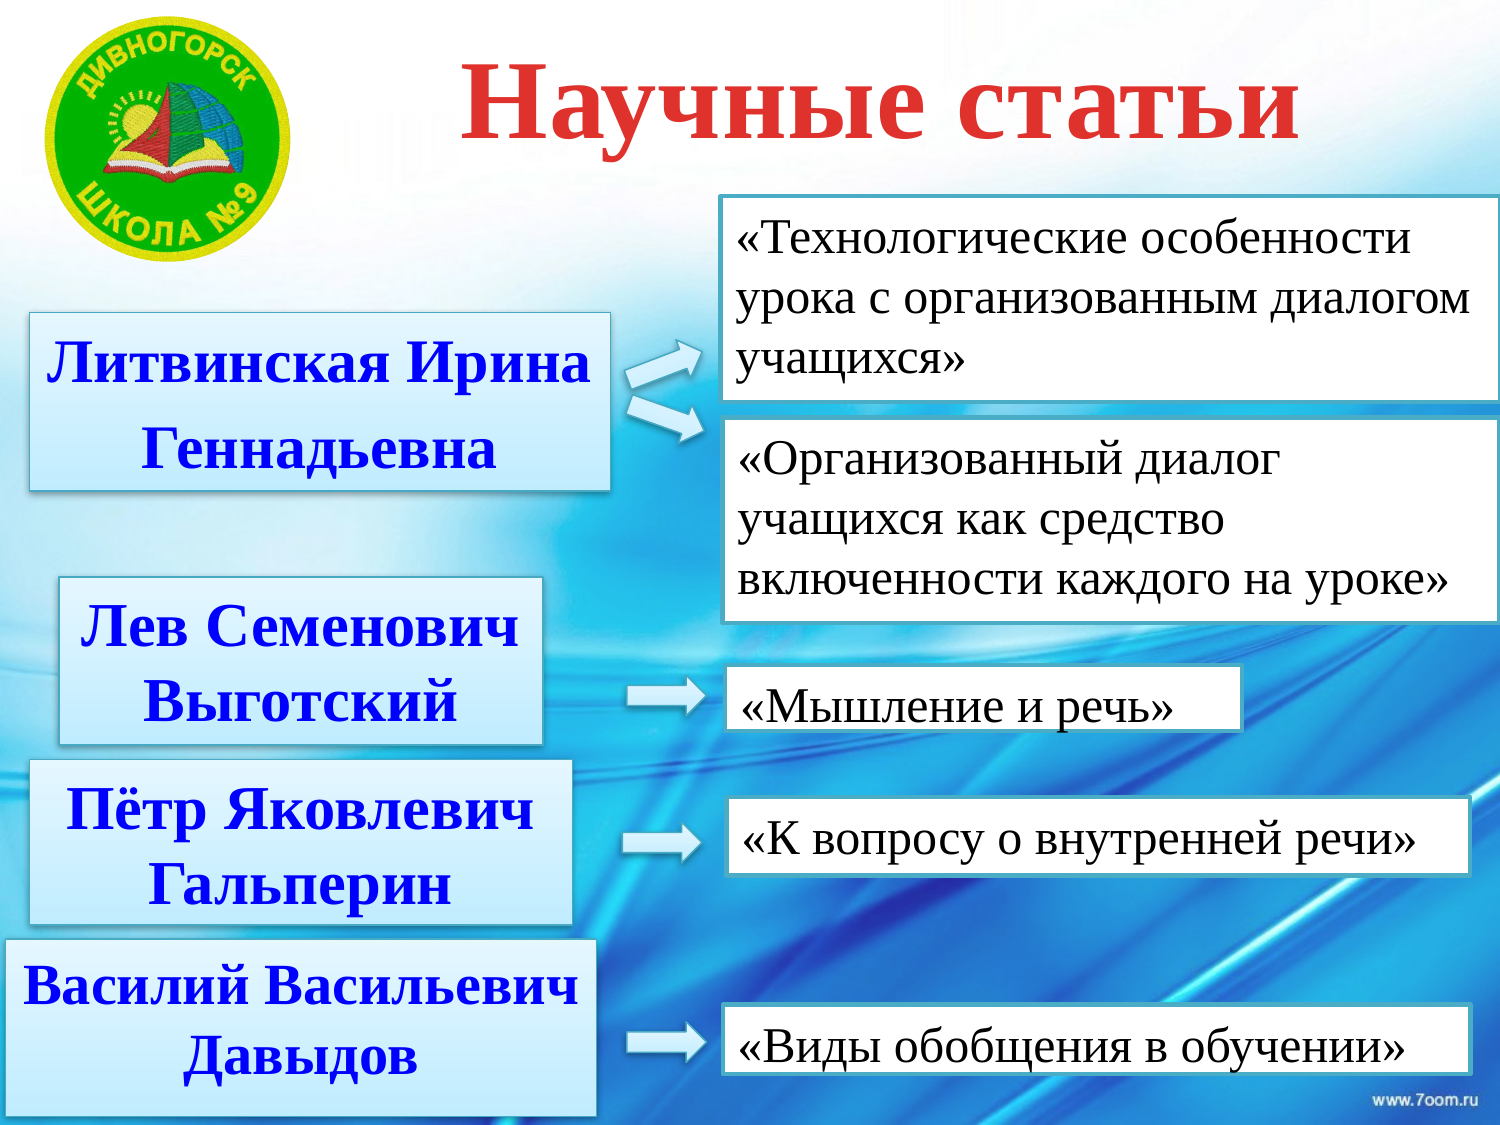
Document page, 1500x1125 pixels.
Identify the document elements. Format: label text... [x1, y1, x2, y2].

text_box Лев Семенович Выготский [58, 576, 544, 746]
text_box Пётр Яковлевич Гальперин [29, 759, 573, 926]
text_box [625, 393, 705, 444]
text_box [626, 674, 708, 717]
title Научные статьи [306, 0, 1500, 188]
text_box «Мышление и речь» [723, 663, 1244, 733]
text_box «К вопросу о внутренней речи» [724, 795, 1472, 878]
text_box «Виды обобщения в обучении» [721, 1002, 1473, 1076]
picture [29, 0, 304, 279]
text_box «Организованный диалог учащихся как средство включенности каждого на уроке» [720, 415, 1500, 625]
list Литвинская Ирина Геннадьевна [29, 312, 611, 492]
text_box [626, 1021, 708, 1064]
text_box «Технологические особенности урока с организованным диалогом учащихся» [718, 194, 1500, 404]
text_box [621, 821, 703, 864]
text_box Василий Васильевич Давыдов [5, 938, 597, 1117]
text_box [623, 339, 703, 391]
